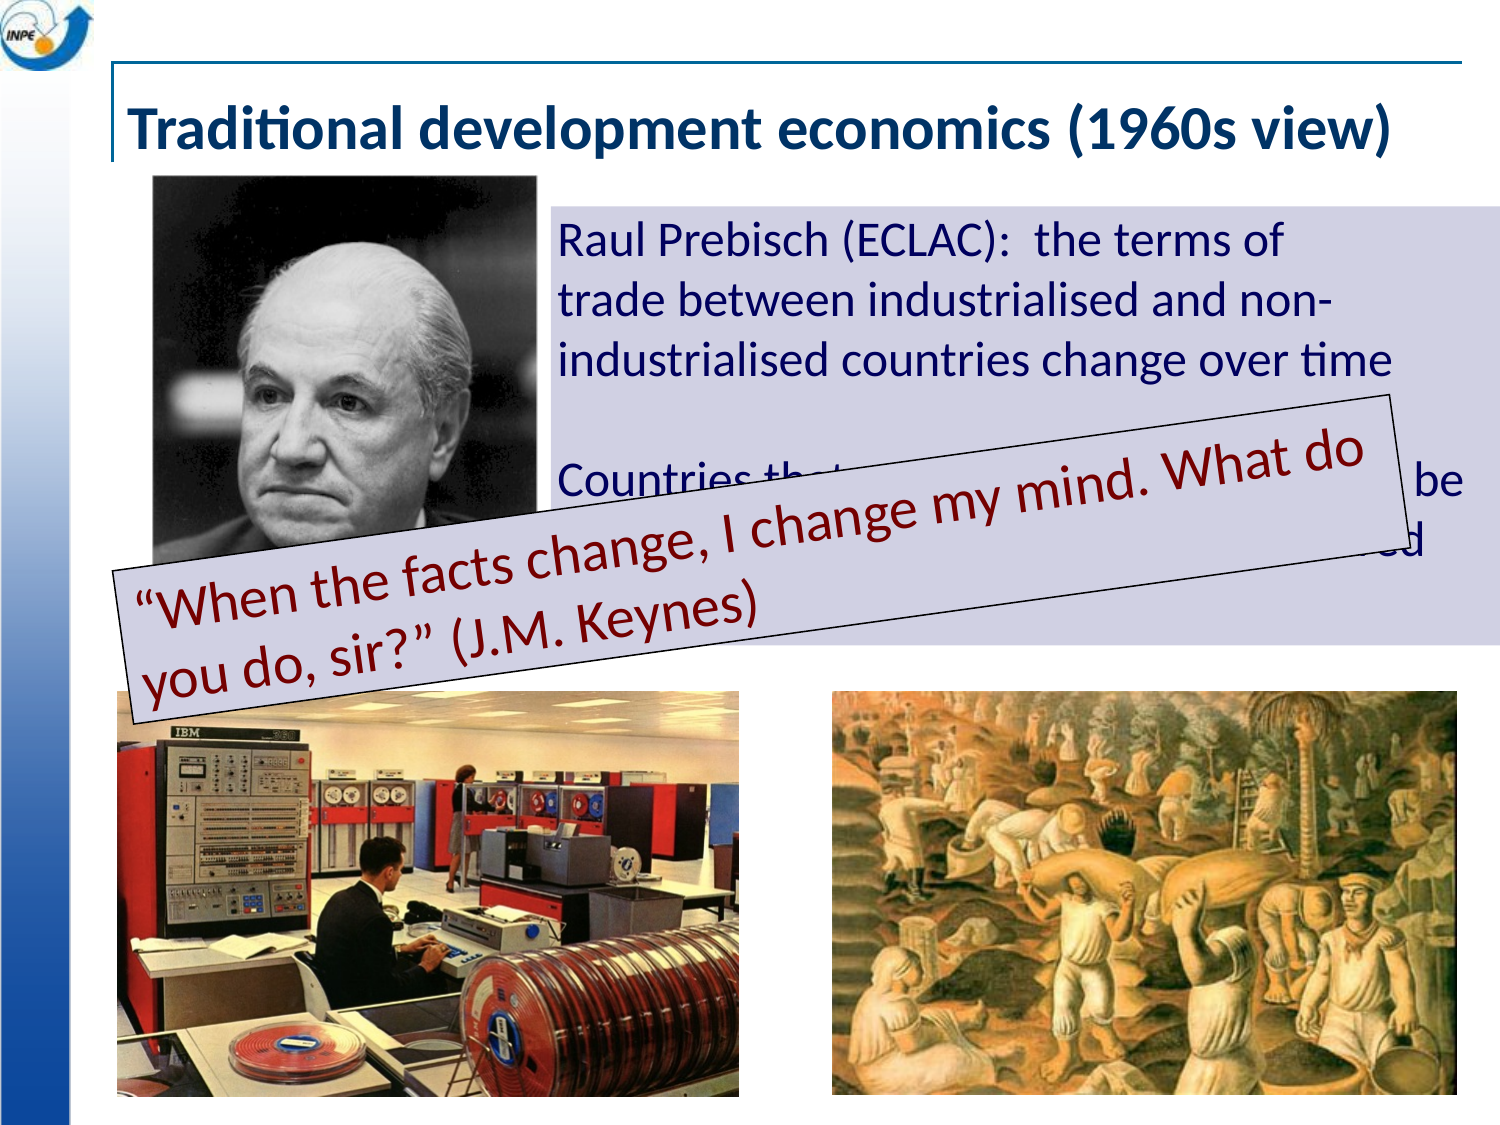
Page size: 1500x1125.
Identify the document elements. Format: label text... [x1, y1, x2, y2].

picture [831, 691, 1458, 1095]
title Traditional development economics (1960s view) [112, 0, 1477, 250]
text_box “When the facts change, I change my mind. What do you do, sir?” (J.M. Keynes) [544, 394, 1411, 668]
text_box “When the facts change, I change my mind. What do you do, sir?” (J.M. Keynes) [112, 566, 475, 689]
picture [0, 0, 94, 1125]
picture [152, 175, 540, 670]
text_box Raul Prebisch (ECLAC): the terms of trade between industrialised and non-industrialised countries change over time Countries that export commodities would be able to buy fewer and fewer manufactured goods [550, 206, 1500, 646]
picture [116, 691, 739, 1098]
